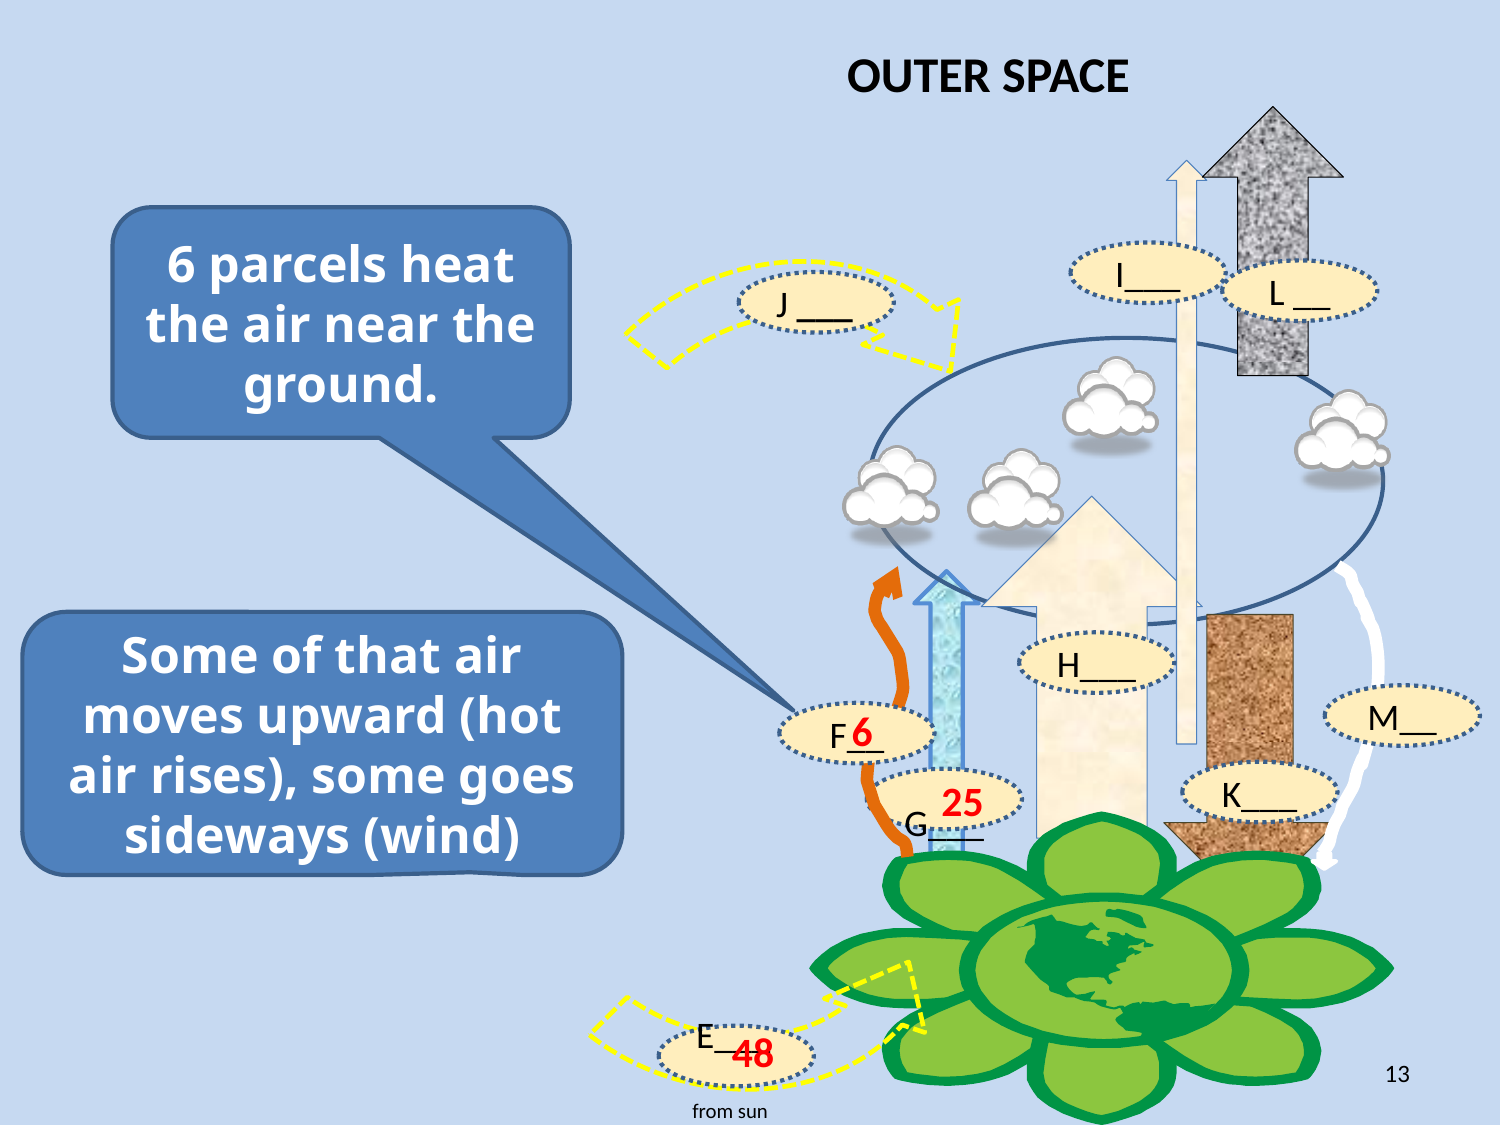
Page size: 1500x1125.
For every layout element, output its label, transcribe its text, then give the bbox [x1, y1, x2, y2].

text_box 6 parcels heat the air near the ground. [110, 205, 472, 502]
text_box OUTER SPACE [832, 35, 1163, 104]
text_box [477, 106, 1481, 1125]
text_box Some of that air moves upward (hot air rises), some goes sideways (wind) [20, 609, 472, 878]
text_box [889, 565, 899, 585]
